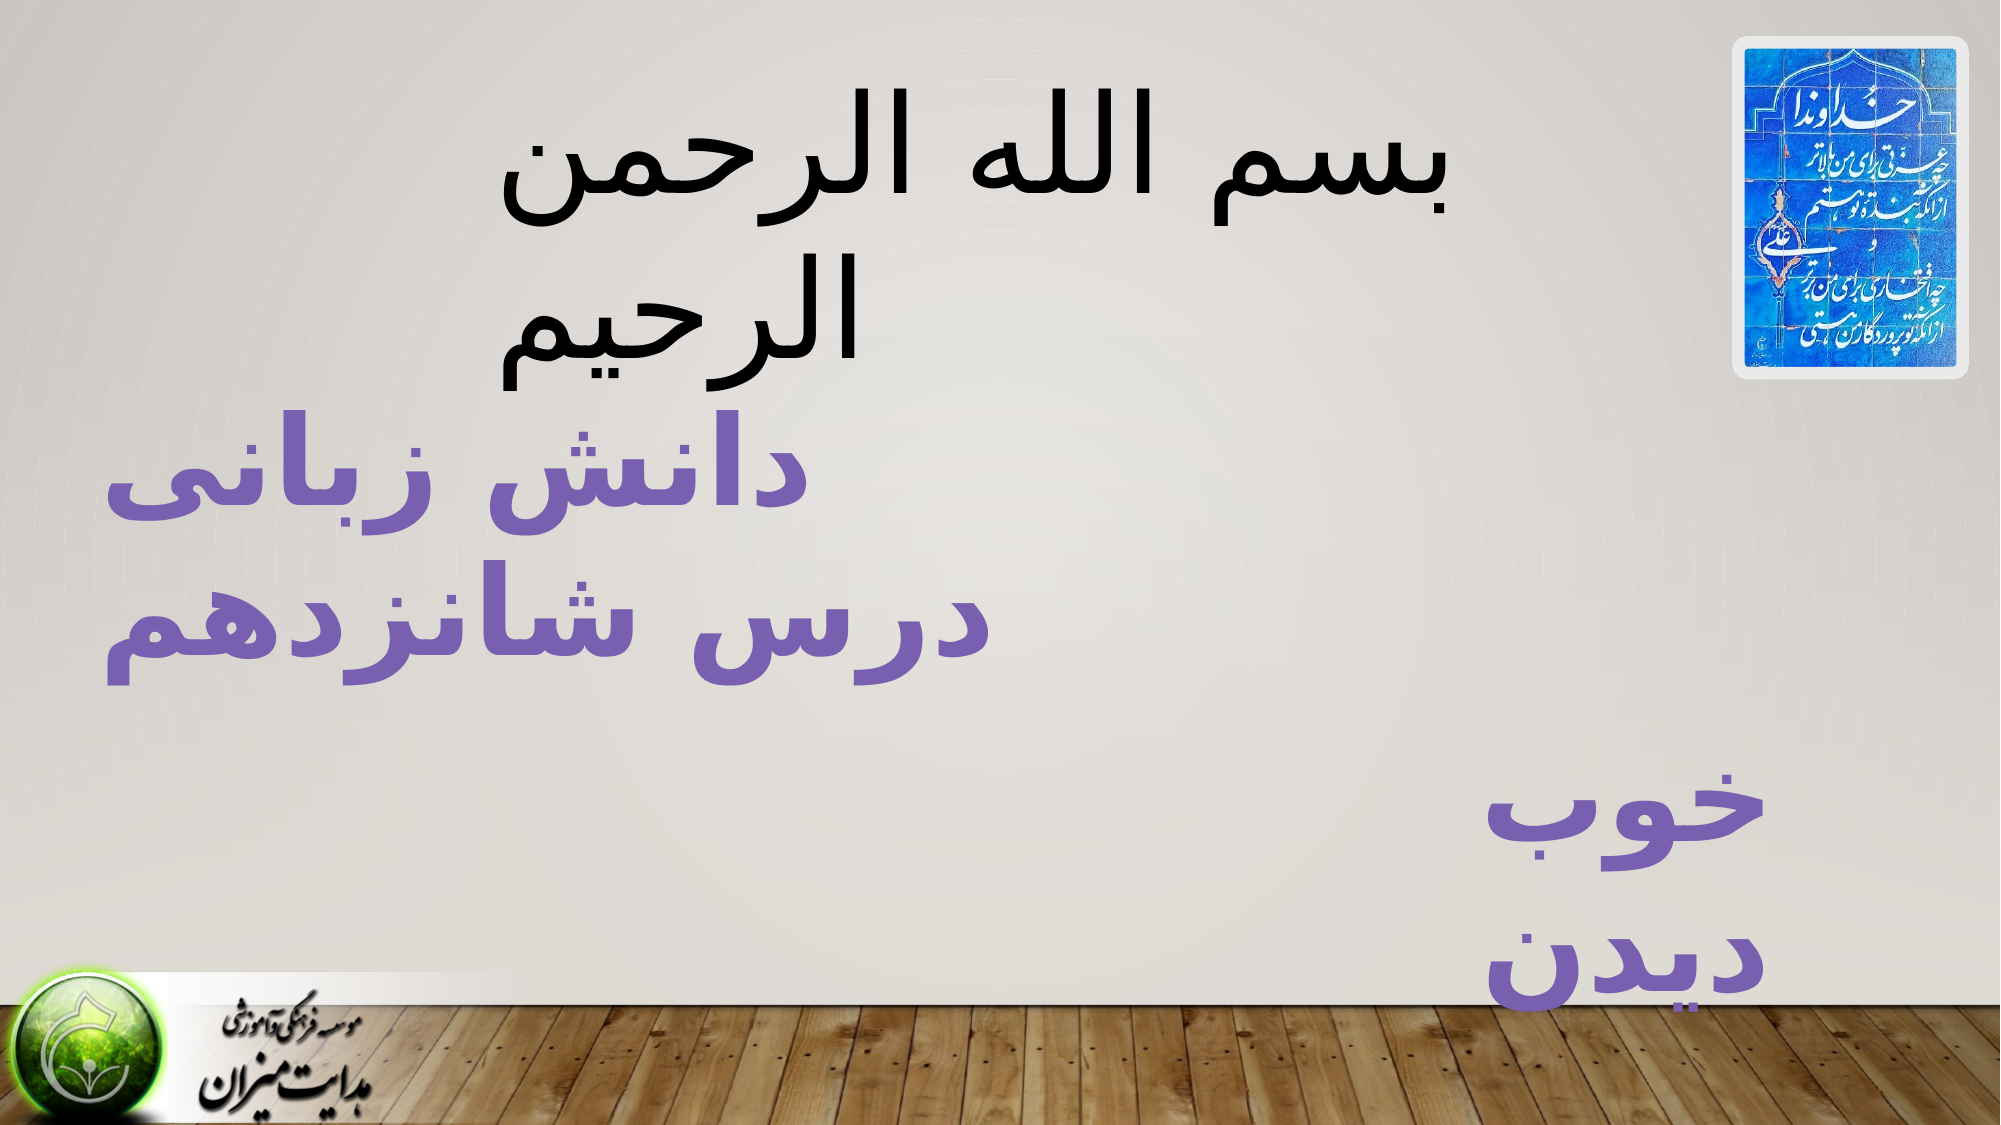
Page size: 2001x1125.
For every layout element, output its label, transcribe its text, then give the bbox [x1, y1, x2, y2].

text_box خوب دیدن [1466, 708, 1963, 1024]
text_box دانش زبانی درس شانزدهم [85, 373, 1119, 688]
text_box بسم الله الرحمن الرحیم [479, 48, 1509, 394]
picture [0, 918, 2000, 1125]
picture [1738, 42, 1963, 374]
